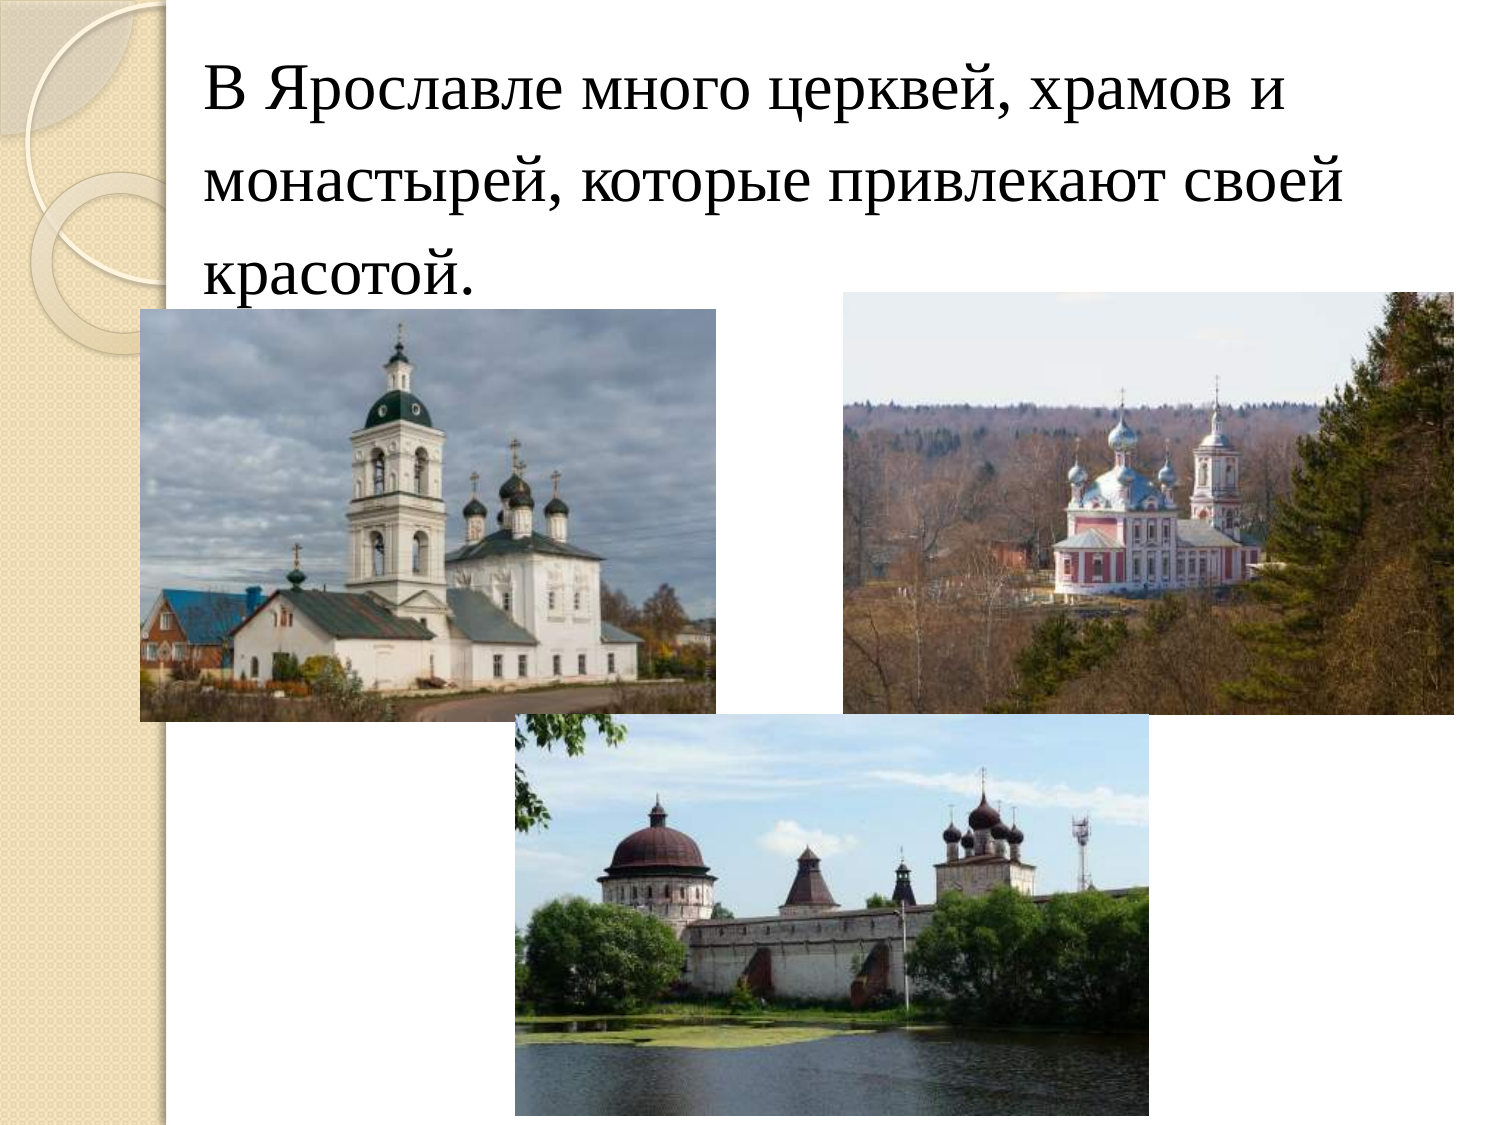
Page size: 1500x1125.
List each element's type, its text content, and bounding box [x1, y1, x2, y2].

picture [140, 292, 1454, 1116]
list В Ярославле много церквей, храмов и монастырей, которые привлекают своей красотой. [175, 35, 1466, 1025]
